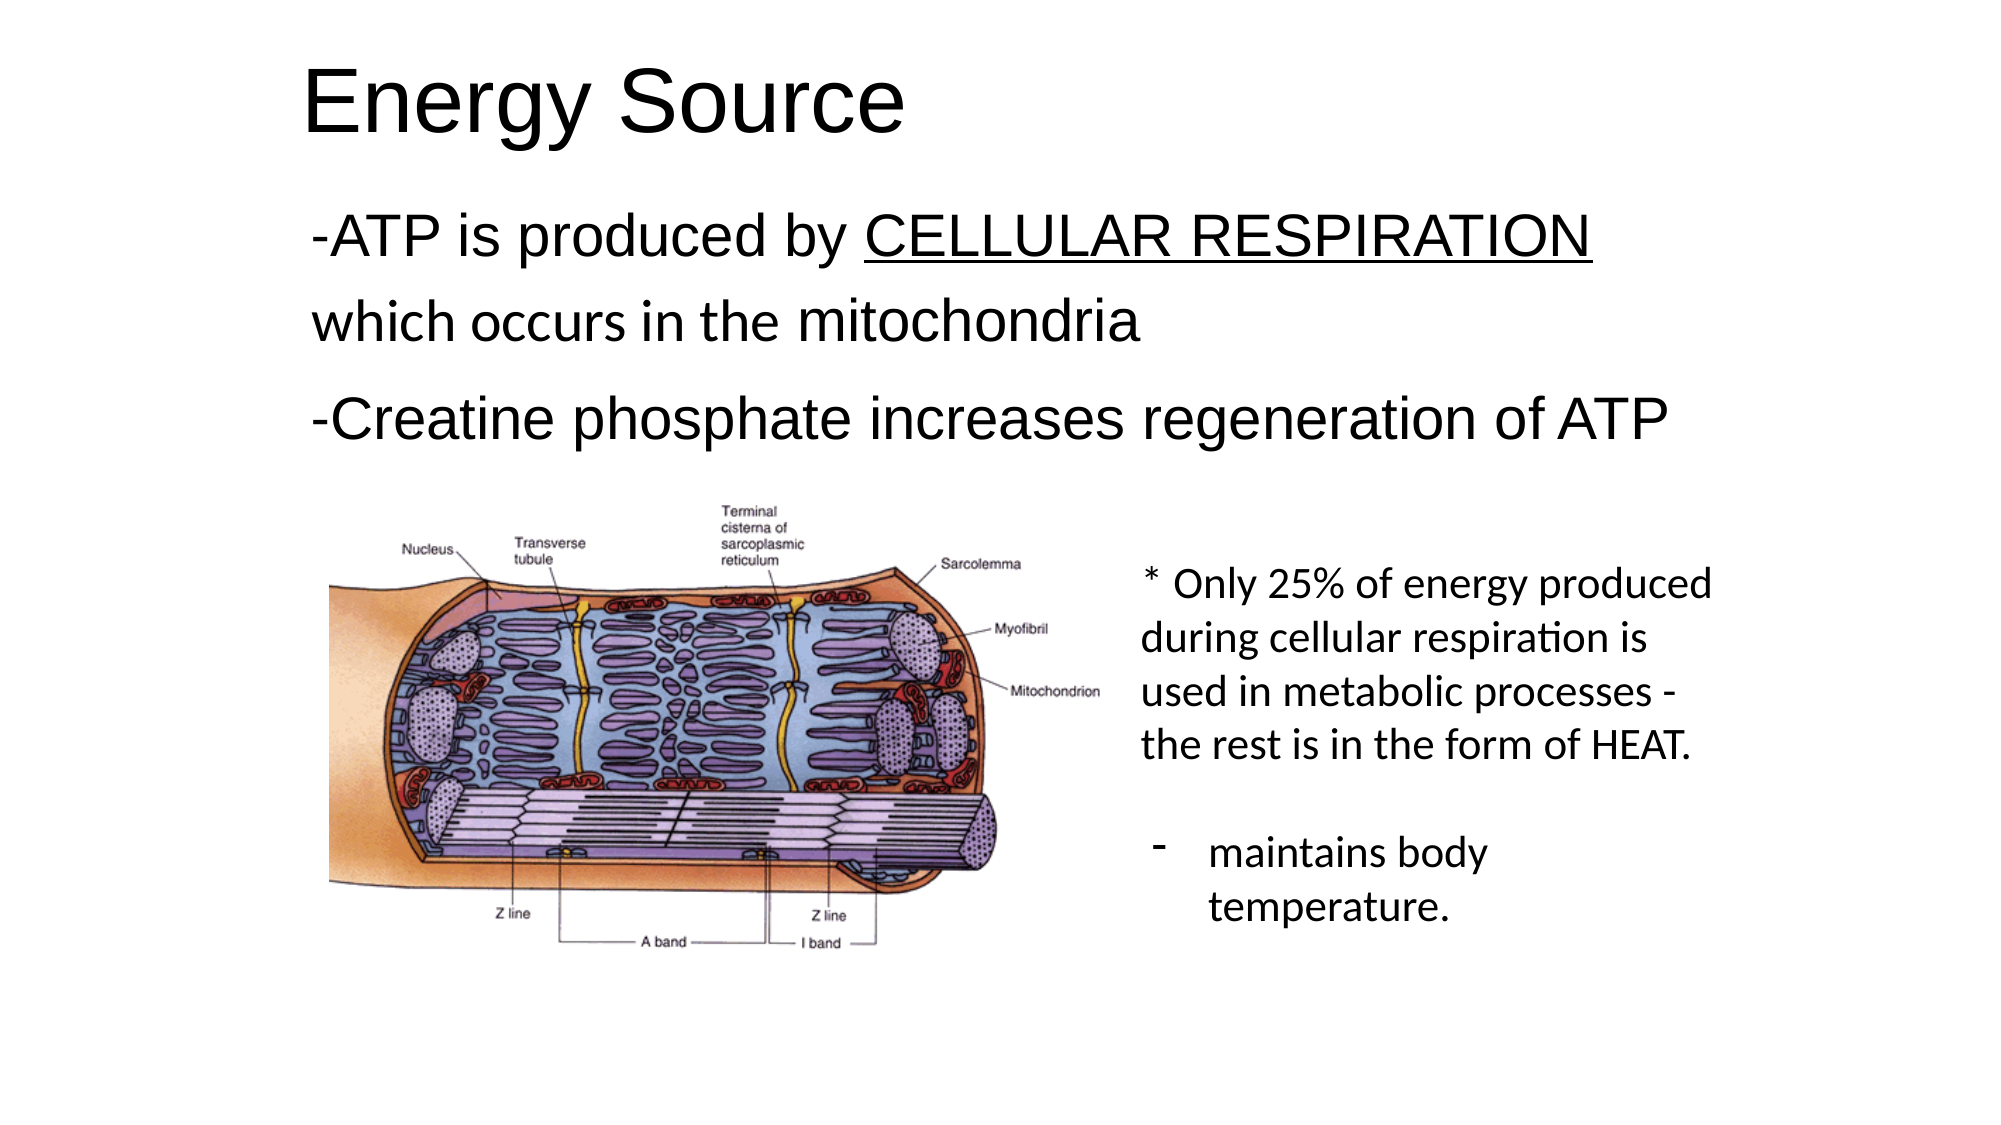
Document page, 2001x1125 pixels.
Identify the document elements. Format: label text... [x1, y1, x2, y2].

title Energy Source [295, 23, 1627, 148]
text_box * Only 25% of energy produced during cellular respiration is used in metabolic processes - the rest is in the form of HEAT. maintains body temperature. [1127, 539, 1728, 986]
picture [329, 497, 1104, 954]
text_box -ATP is produced by CELLULAR RESPIRATION which occurs in the mitochondria -Creatine phosphate increases regeneration of ATP [306, 176, 1742, 462]
